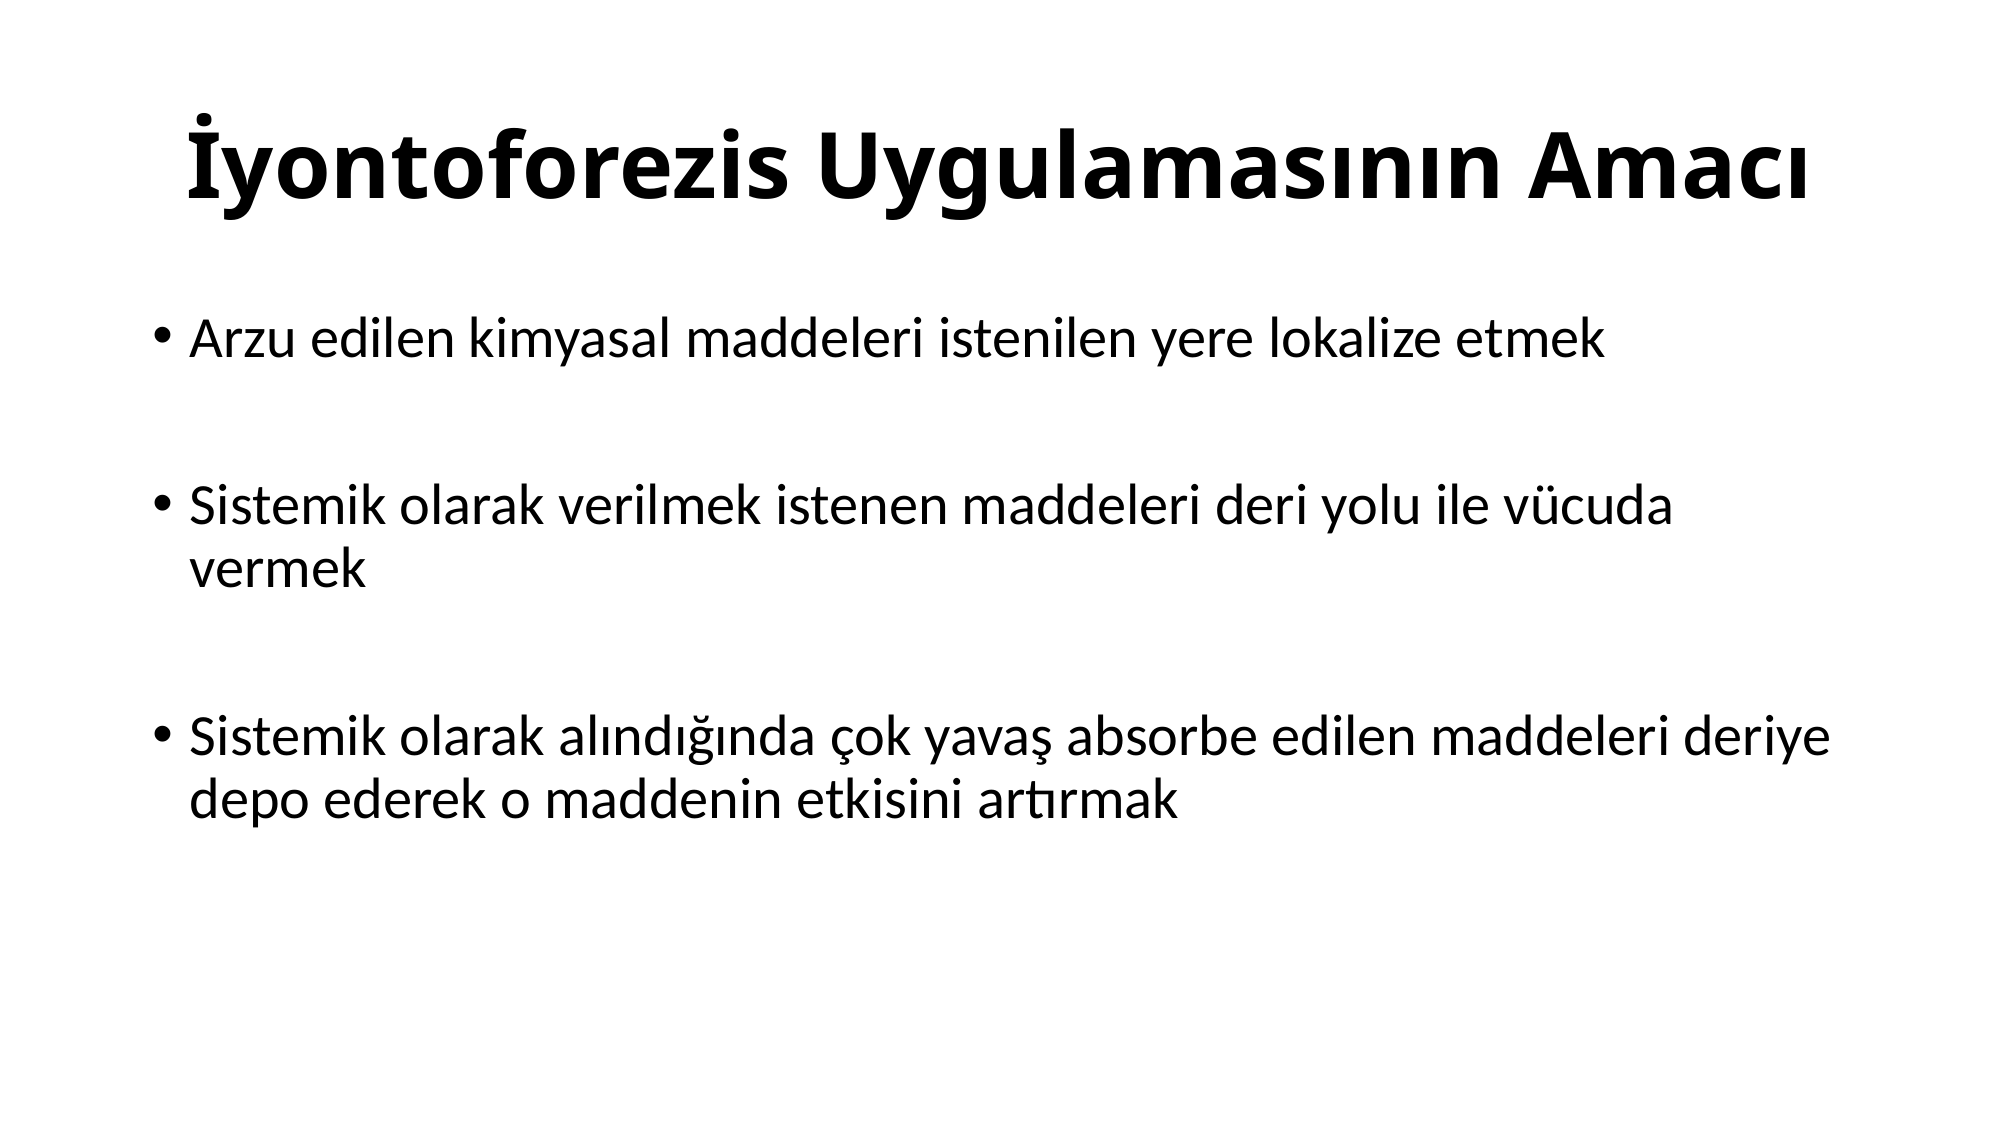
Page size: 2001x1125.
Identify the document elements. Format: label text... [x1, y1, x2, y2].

list Arzu edilen kimyasal maddeleri istenilen yere lokalize etmek Sistemik olarak verilmek istenen maddeleri deri yolu ile vücuda vermek Sistemik olarak alındığında çok yavaş absorbe edilen maddeleri deriye depo ederek o maddenin etkisini artırmak [137, 299, 1863, 1014]
title İyontoforezis Uygulamasının Amacı [137, 59, 1863, 278]
